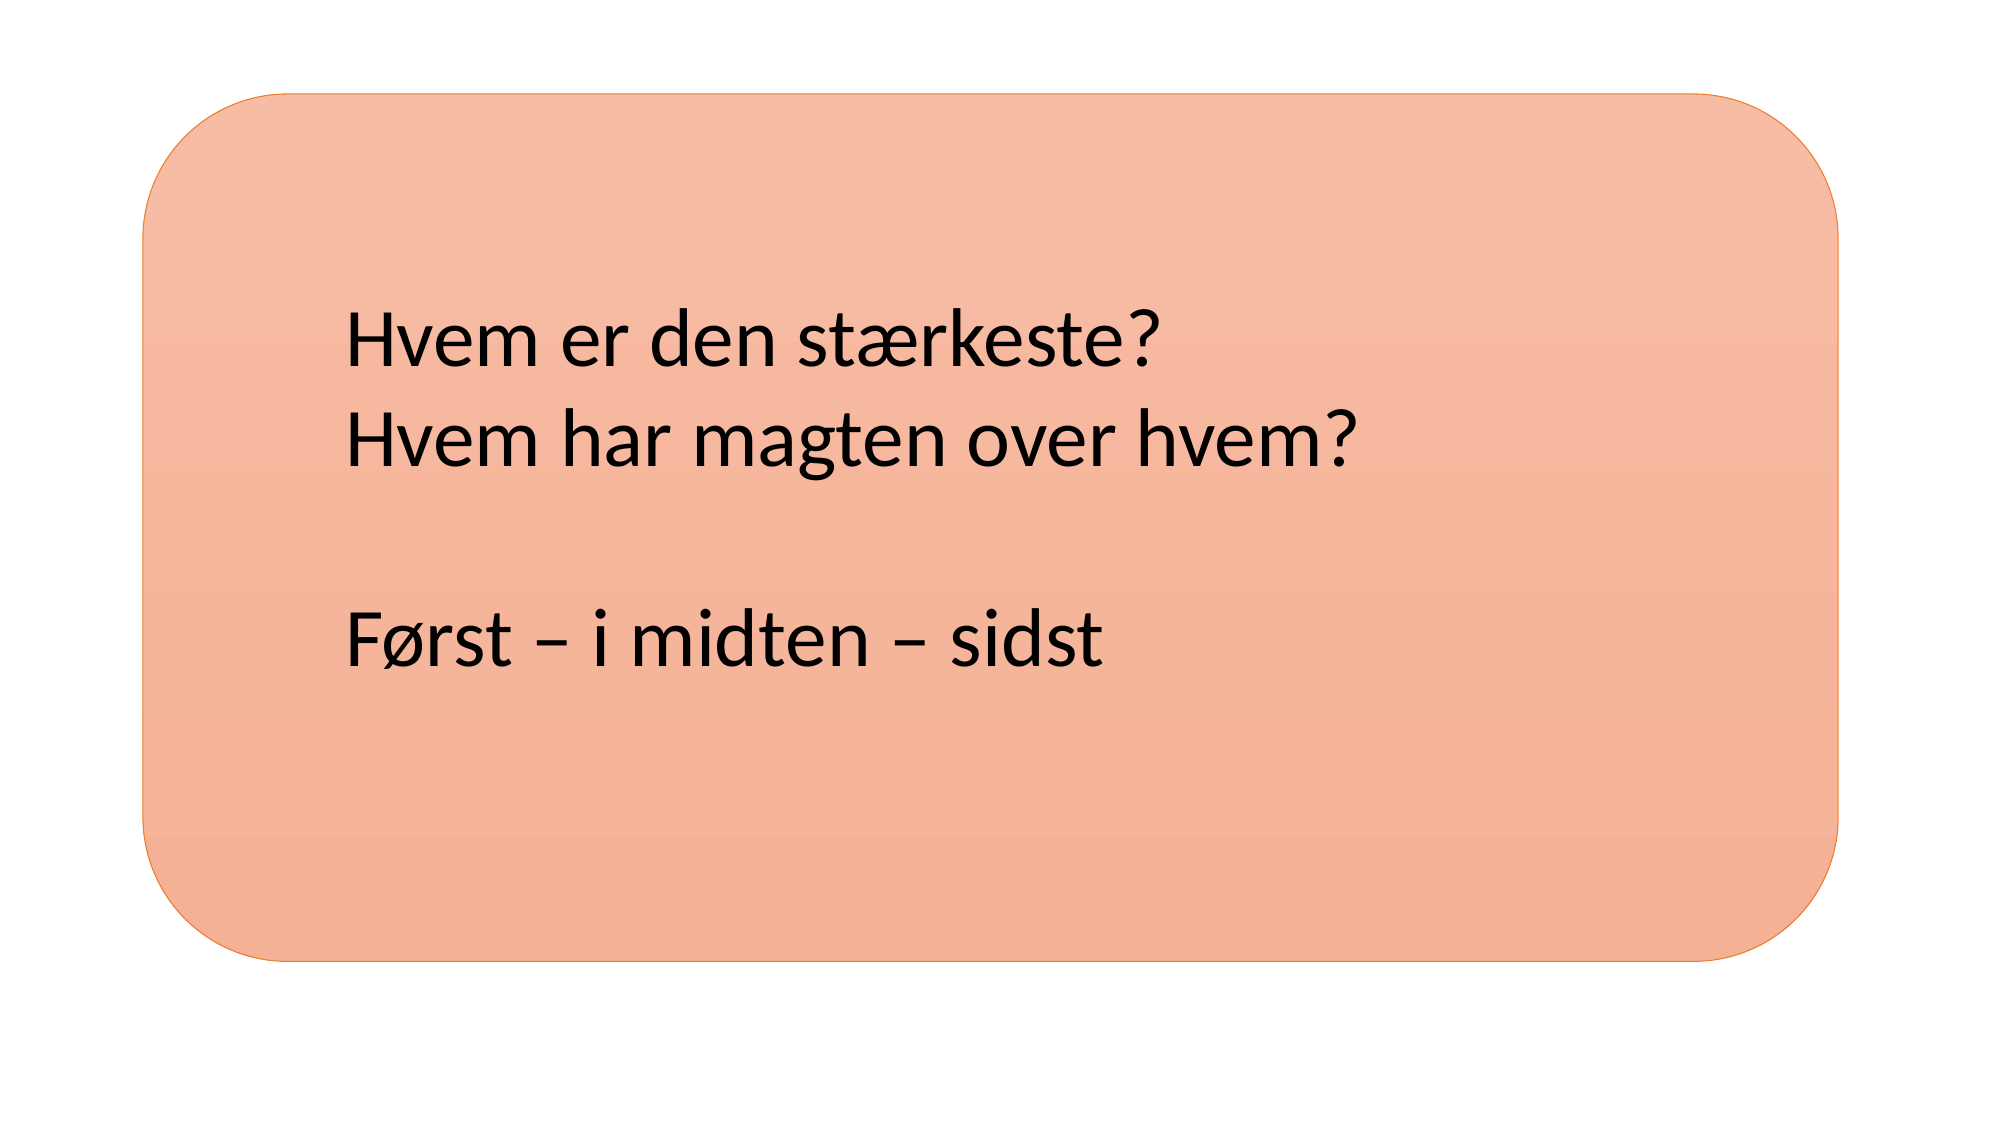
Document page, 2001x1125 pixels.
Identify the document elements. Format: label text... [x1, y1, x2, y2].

text_box Hvem er den stærkeste? Hvem har magten over hvem? Først – i midten – sidst [330, 275, 1740, 811]
text_box [142, 93, 1839, 962]
